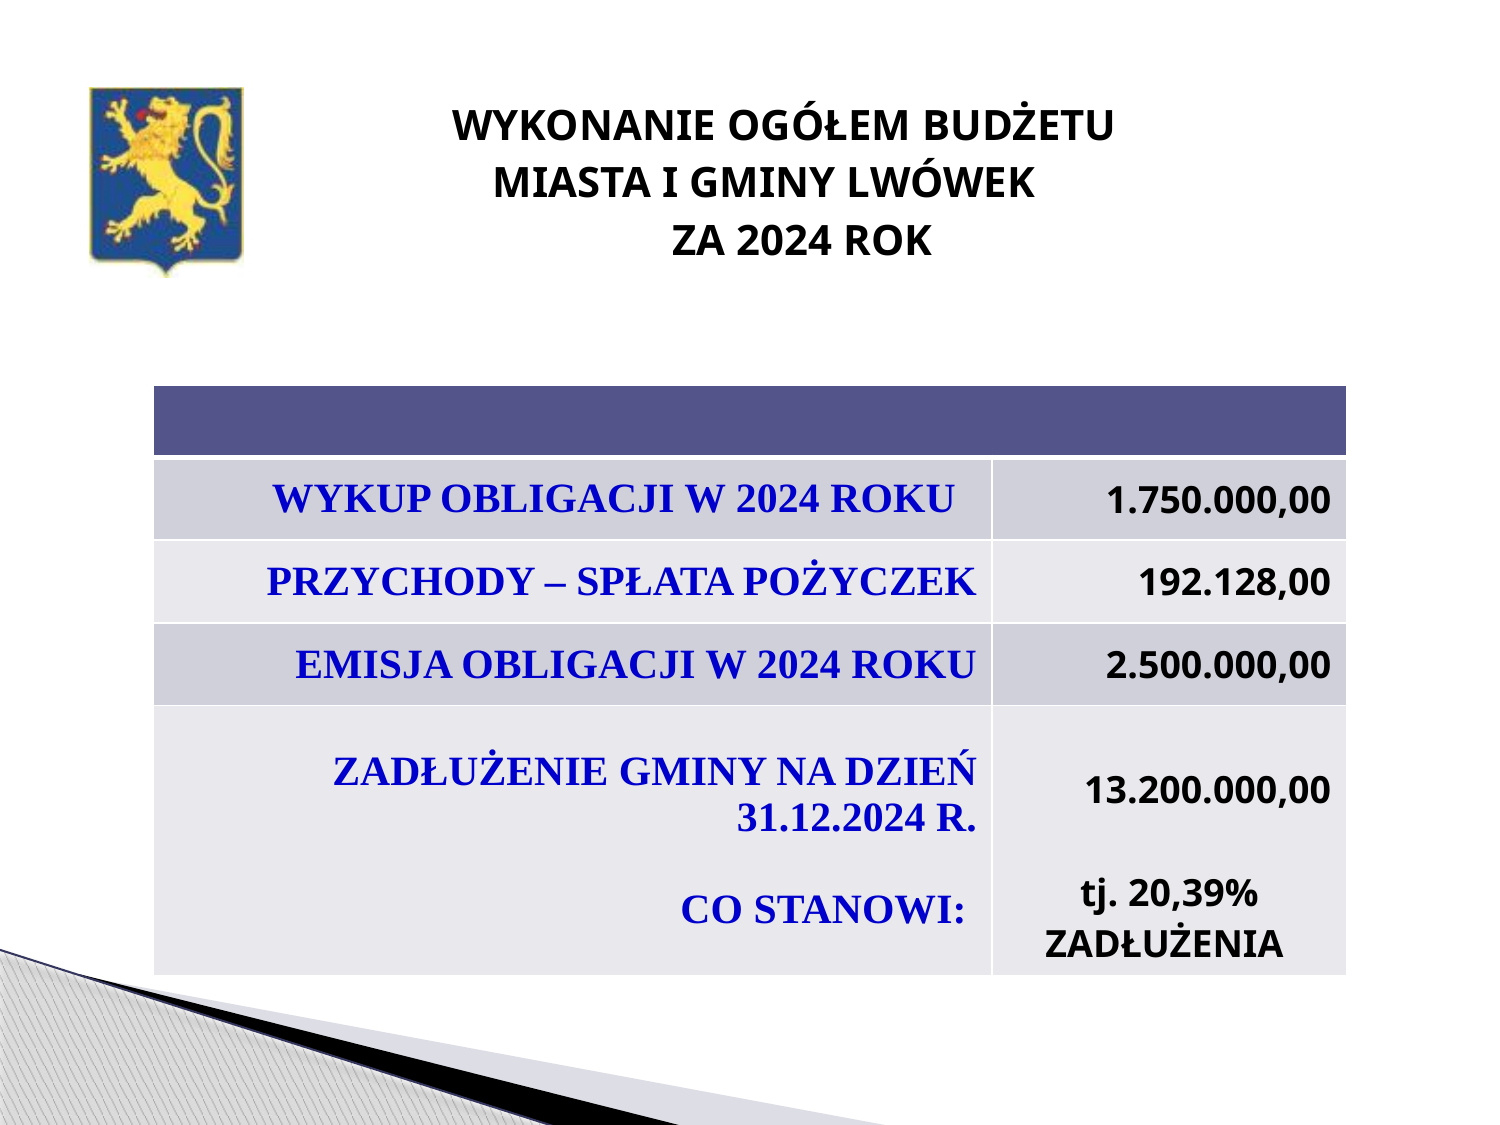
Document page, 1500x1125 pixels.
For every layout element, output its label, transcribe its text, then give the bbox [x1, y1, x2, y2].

table_cell 13.200.000,00 tj. 20,39% zadłużenia [993, 706, 1346, 975]
title Wykonanie ogółem budżetu Miasta i Gminy Lwówek za 2024 rok [244, 87, 1451, 276]
table_header [154, 386, 1346, 455]
table_cell Przychody – spłata pożyczek [154, 541, 991, 622]
table_cell Emisja obligacji w 2024 roku [154, 624, 991, 705]
table_cell Wykup obligacji w 2024 roku [154, 460, 991, 539]
table_cell 2.500.000,00 [993, 624, 1346, 705]
table_cell 192.128,00 [993, 541, 1346, 622]
table_cell 1.750.000,00 [993, 460, 1346, 539]
picture [89, 87, 244, 278]
table_cell Zadłużenie Gminy na dzień 31.12.2024 r. co stanowi: [154, 706, 991, 975]
